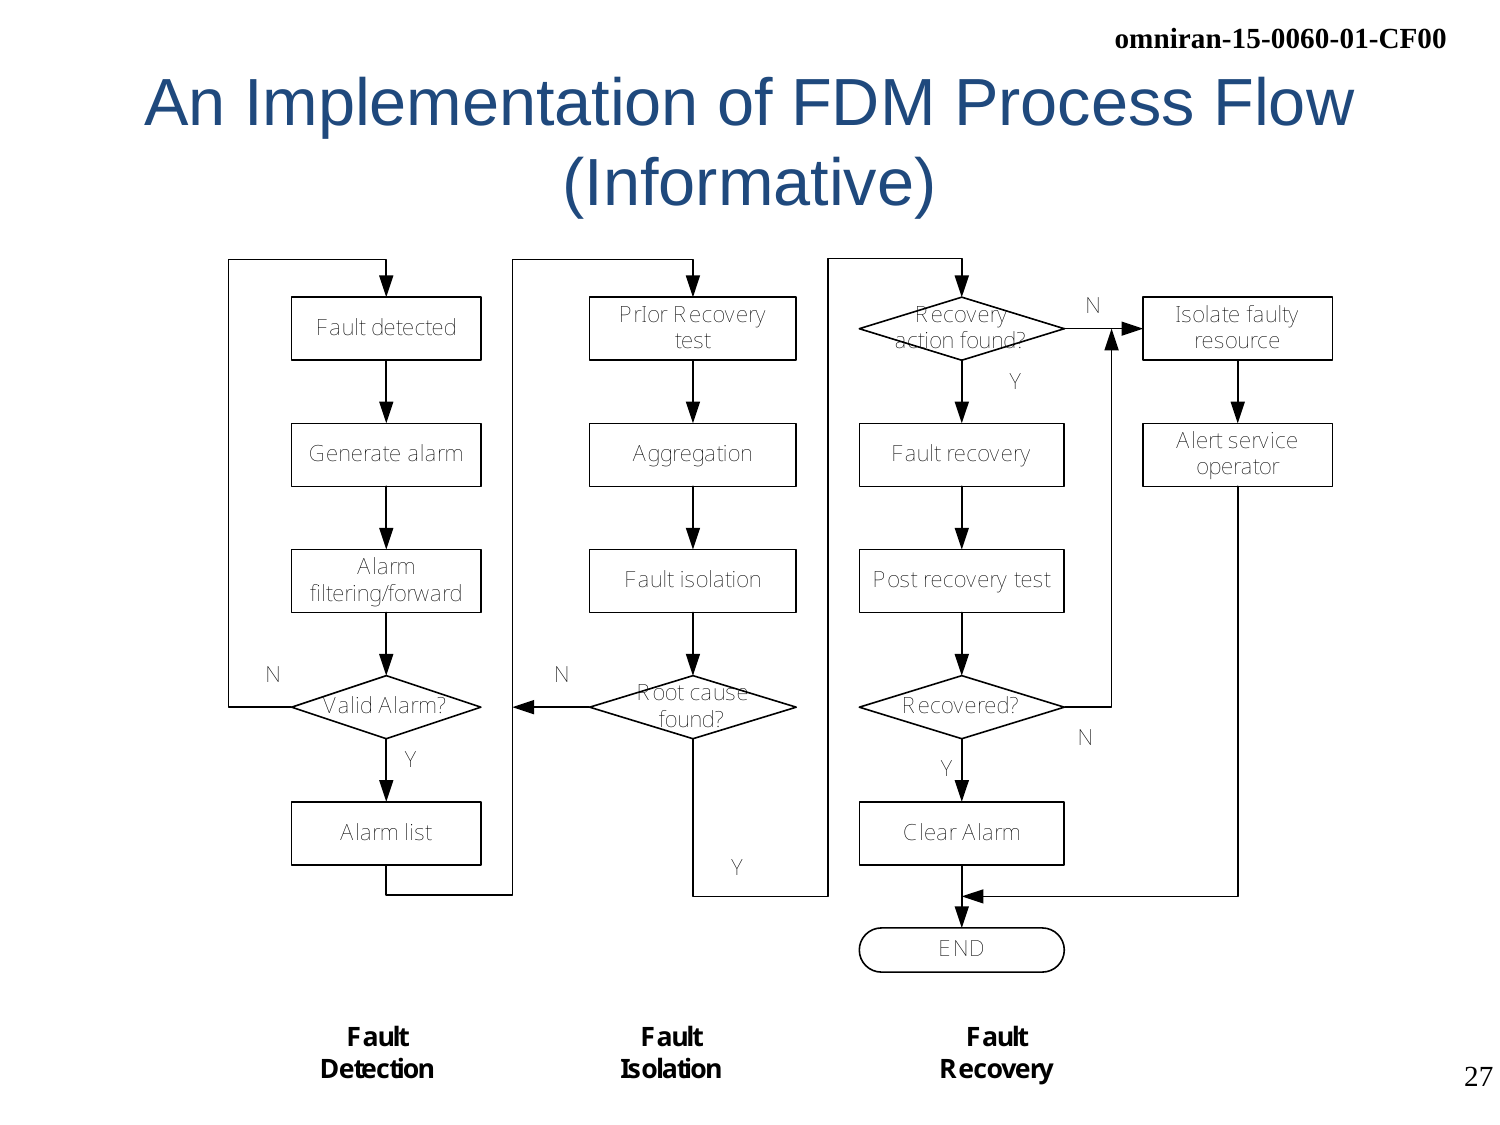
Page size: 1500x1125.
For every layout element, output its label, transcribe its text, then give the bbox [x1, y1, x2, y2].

picture [225, 255, 1336, 1089]
title An Implementation of FDM Process Flow (Informative) [75, 45, 1425, 233]
